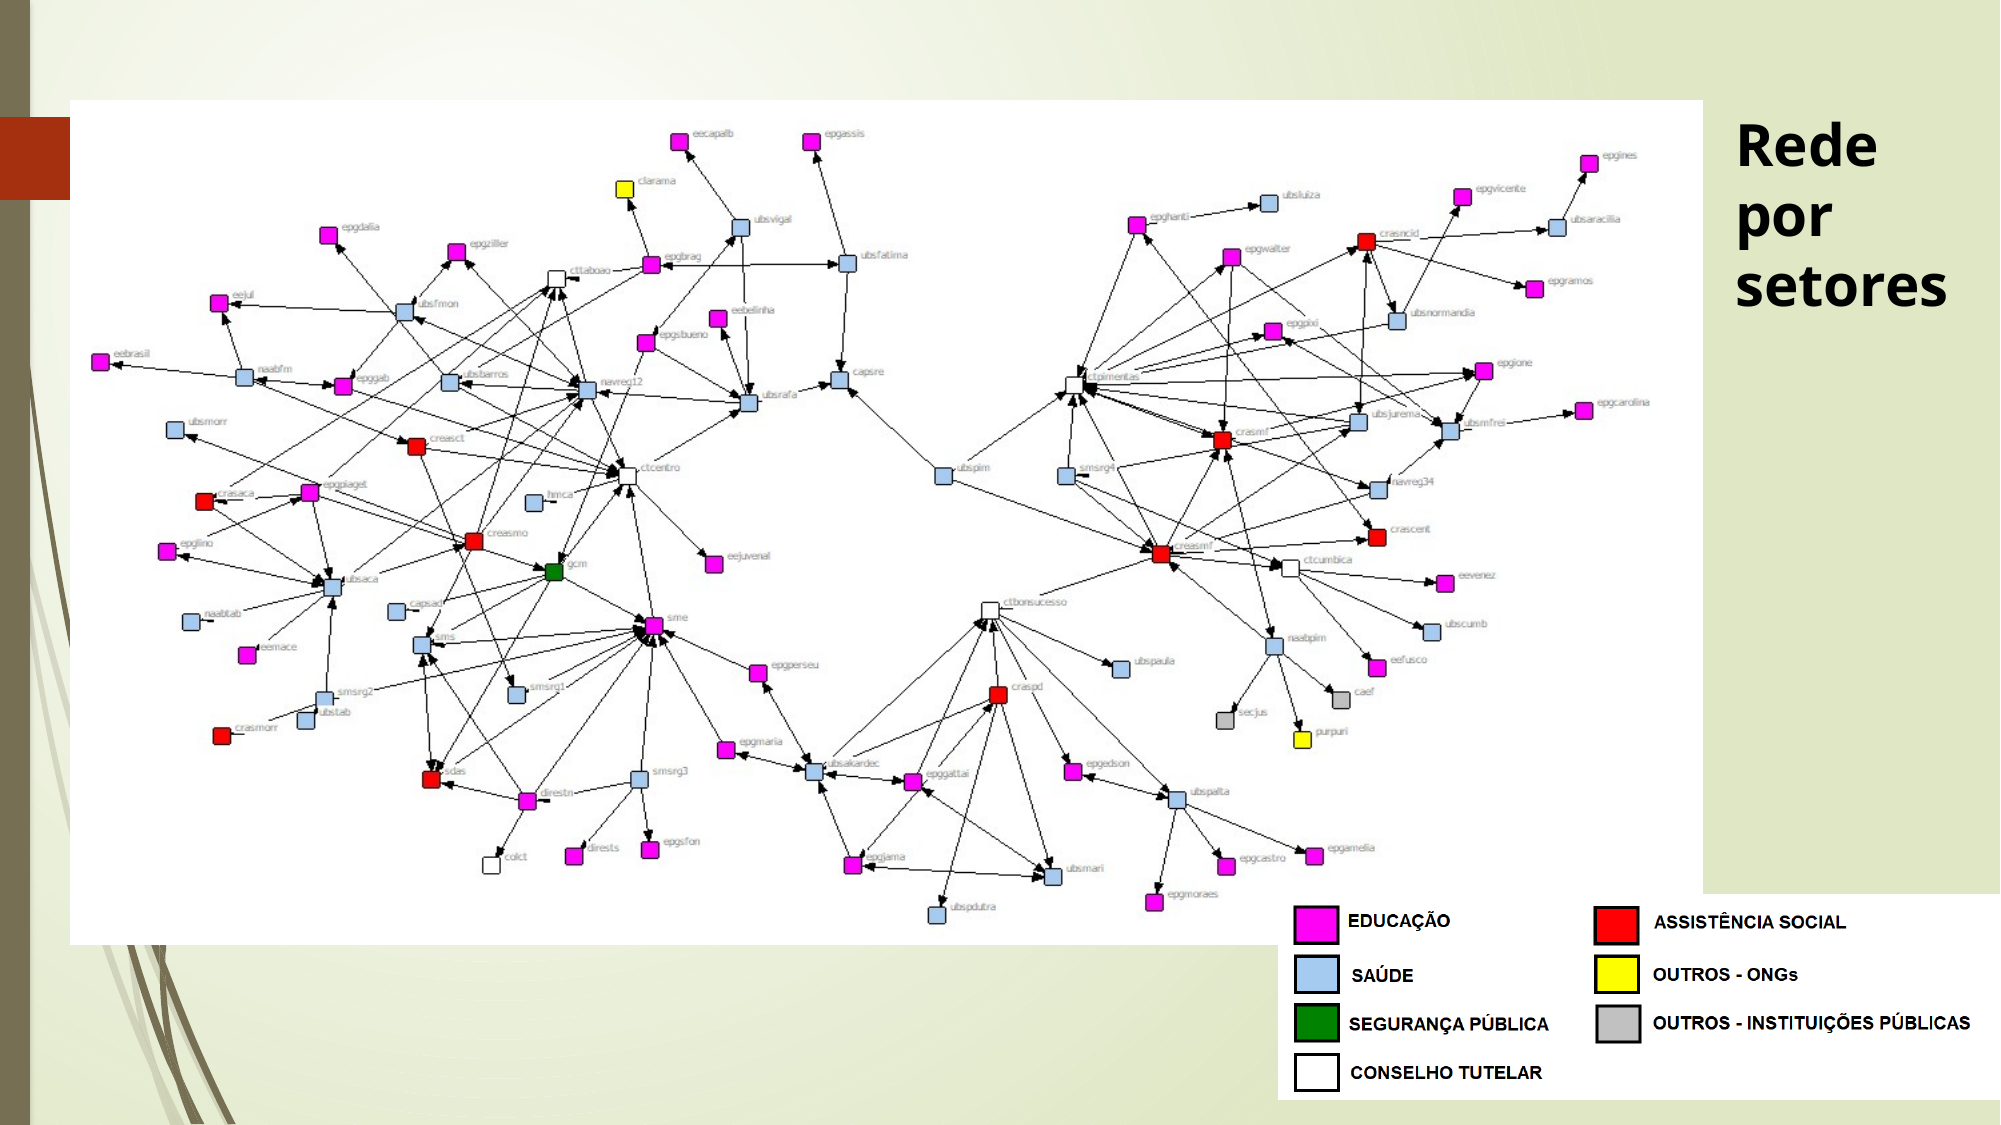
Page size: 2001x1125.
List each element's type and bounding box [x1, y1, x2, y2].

text_box [70, 100, 2000, 1100]
